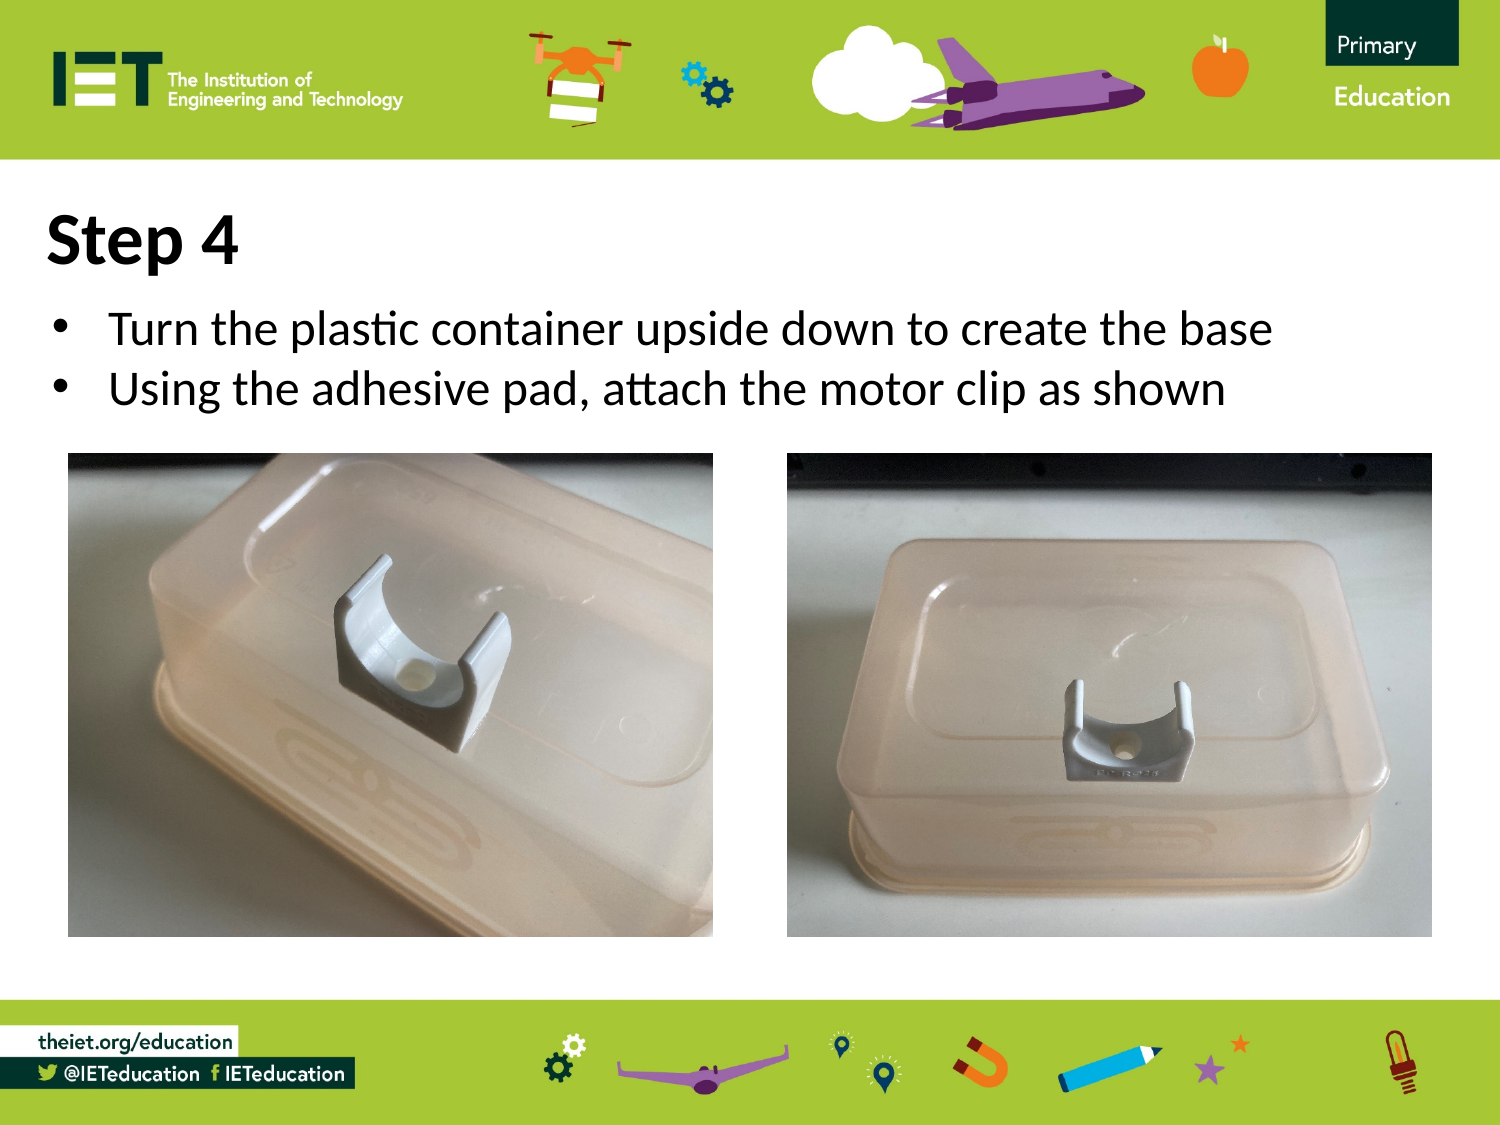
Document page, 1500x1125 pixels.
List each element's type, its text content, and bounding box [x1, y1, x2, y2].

picture [0, 0, 1500, 1125]
text_box Turn the plastic container upside down to create the base Using the adhesive pad, attach the motor clip as shown [37, 287, 1358, 423]
text_box Step 4 [31, 180, 1294, 300]
